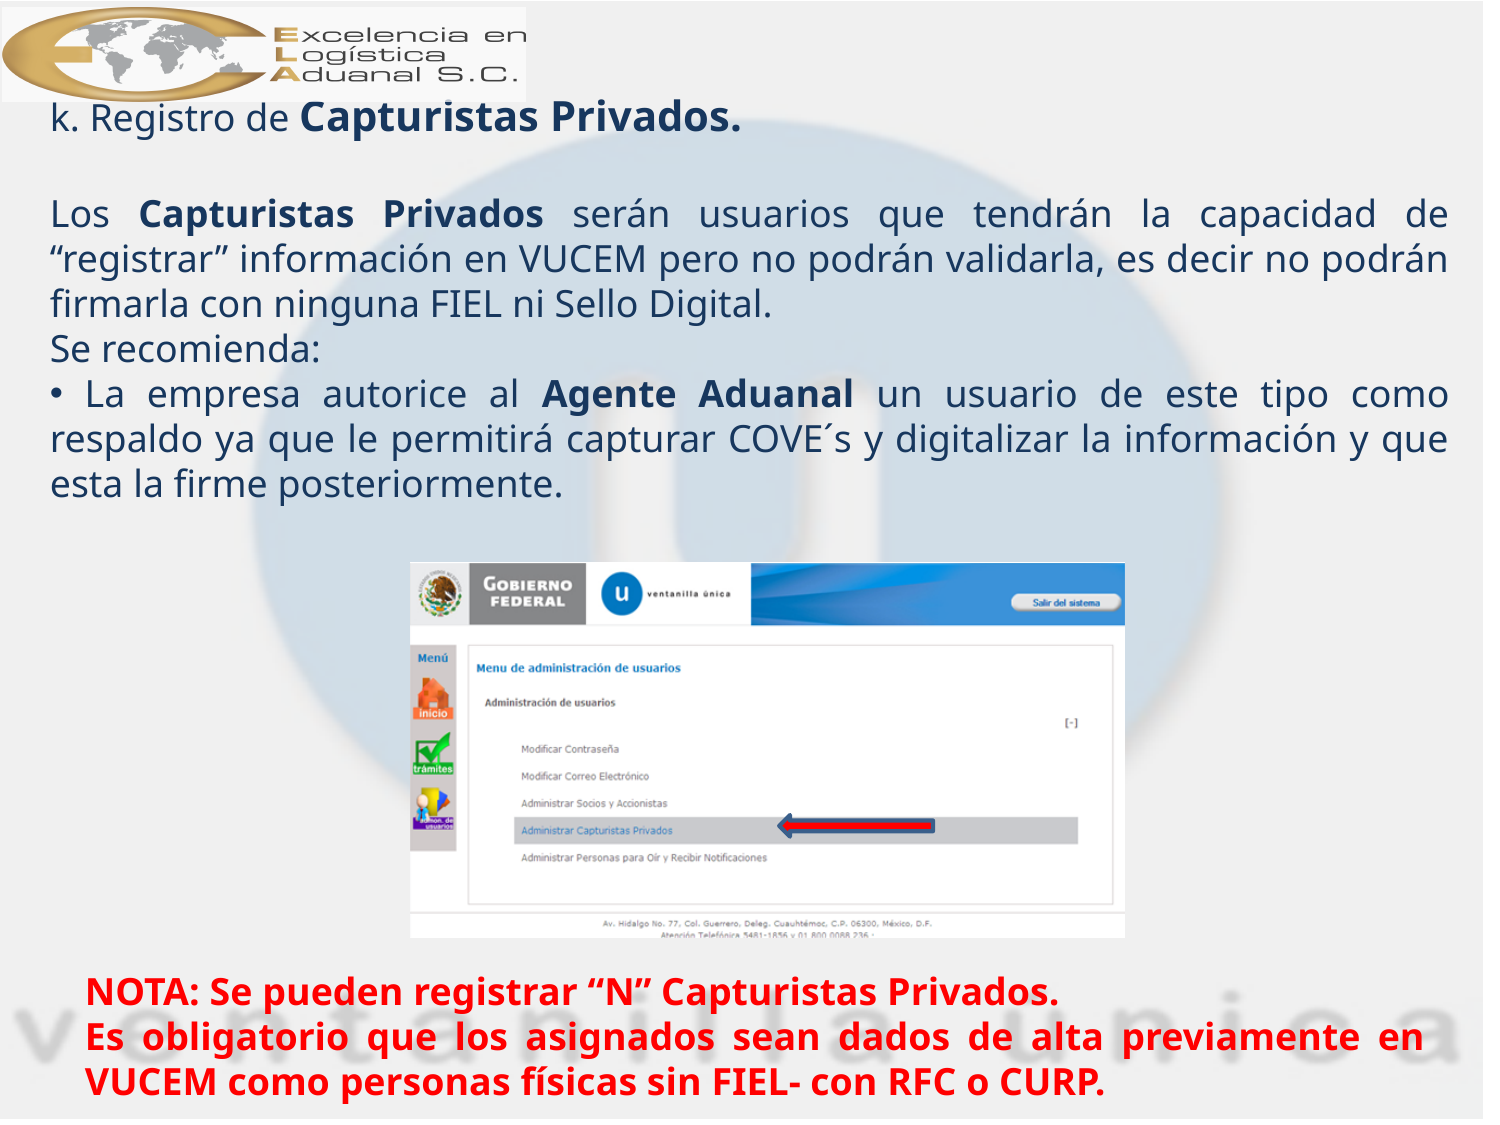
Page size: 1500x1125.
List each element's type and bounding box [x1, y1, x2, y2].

text_box [409, 562, 1126, 938]
picture [0, 0, 1483, 1119]
